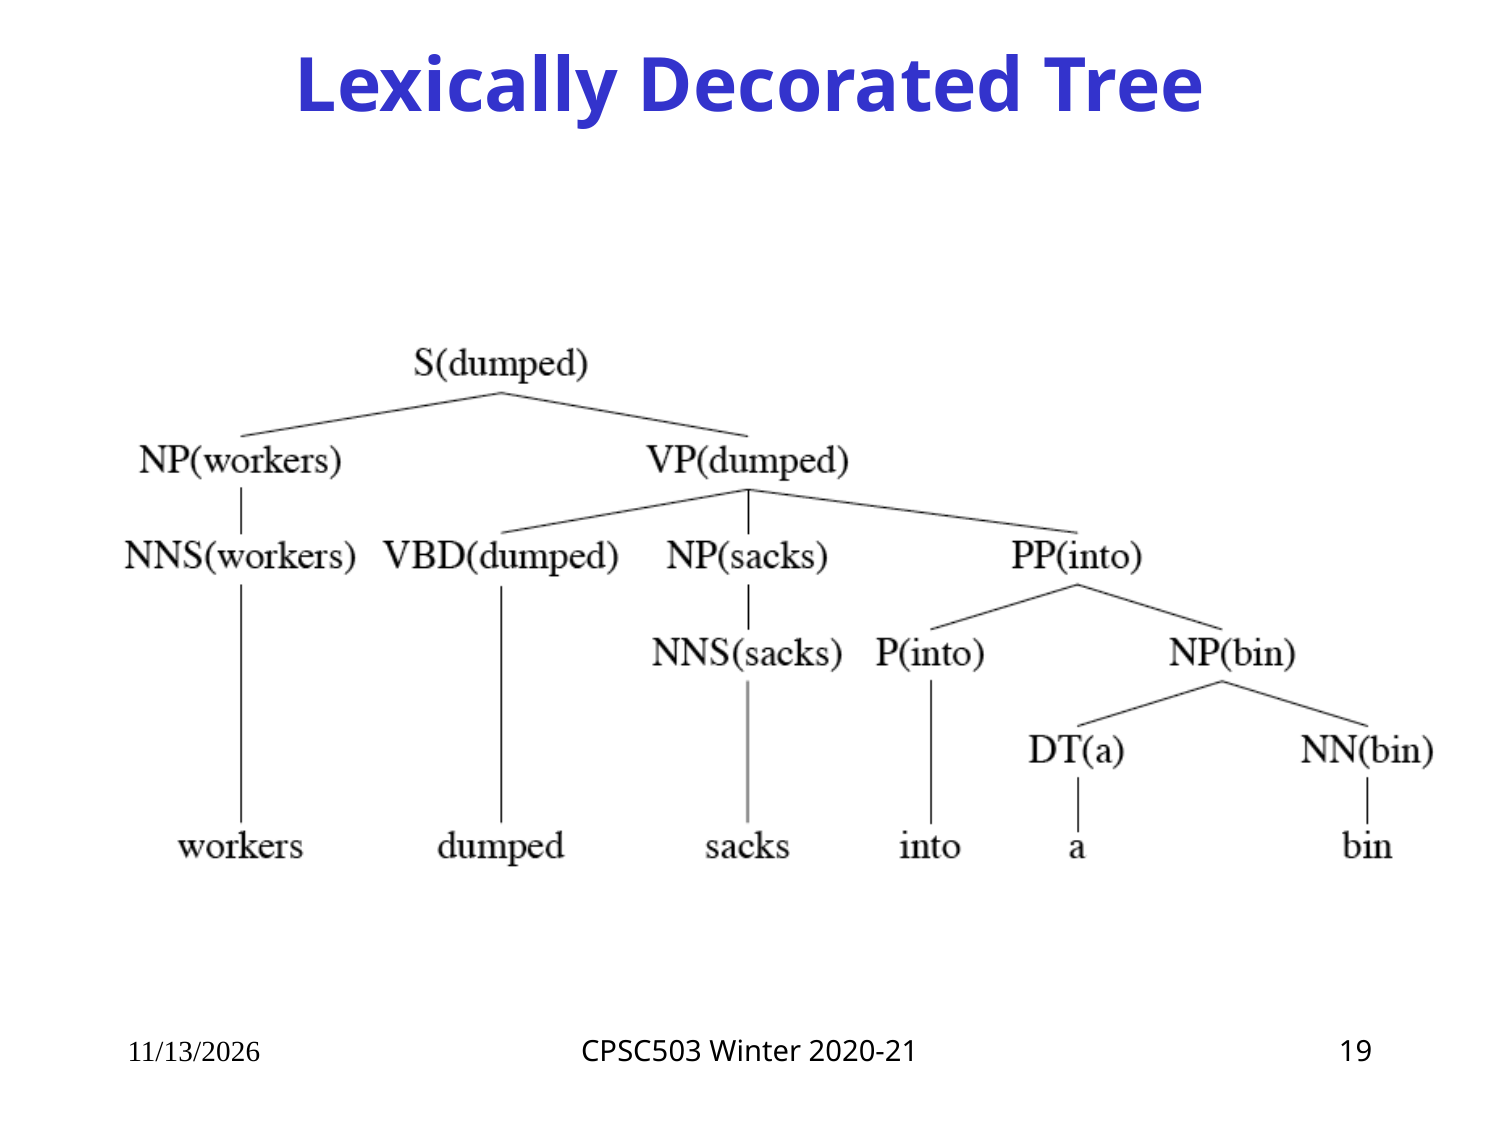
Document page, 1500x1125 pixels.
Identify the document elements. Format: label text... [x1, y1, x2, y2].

picture [37, 337, 1446, 873]
title Lexically Decorated Tree [49, 24, 1451, 138]
slide_number 19 [1074, 1024, 1388, 1101]
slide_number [112, 1024, 426, 1101]
footer CPSC503 Winter 2020-21 [512, 1024, 988, 1101]
